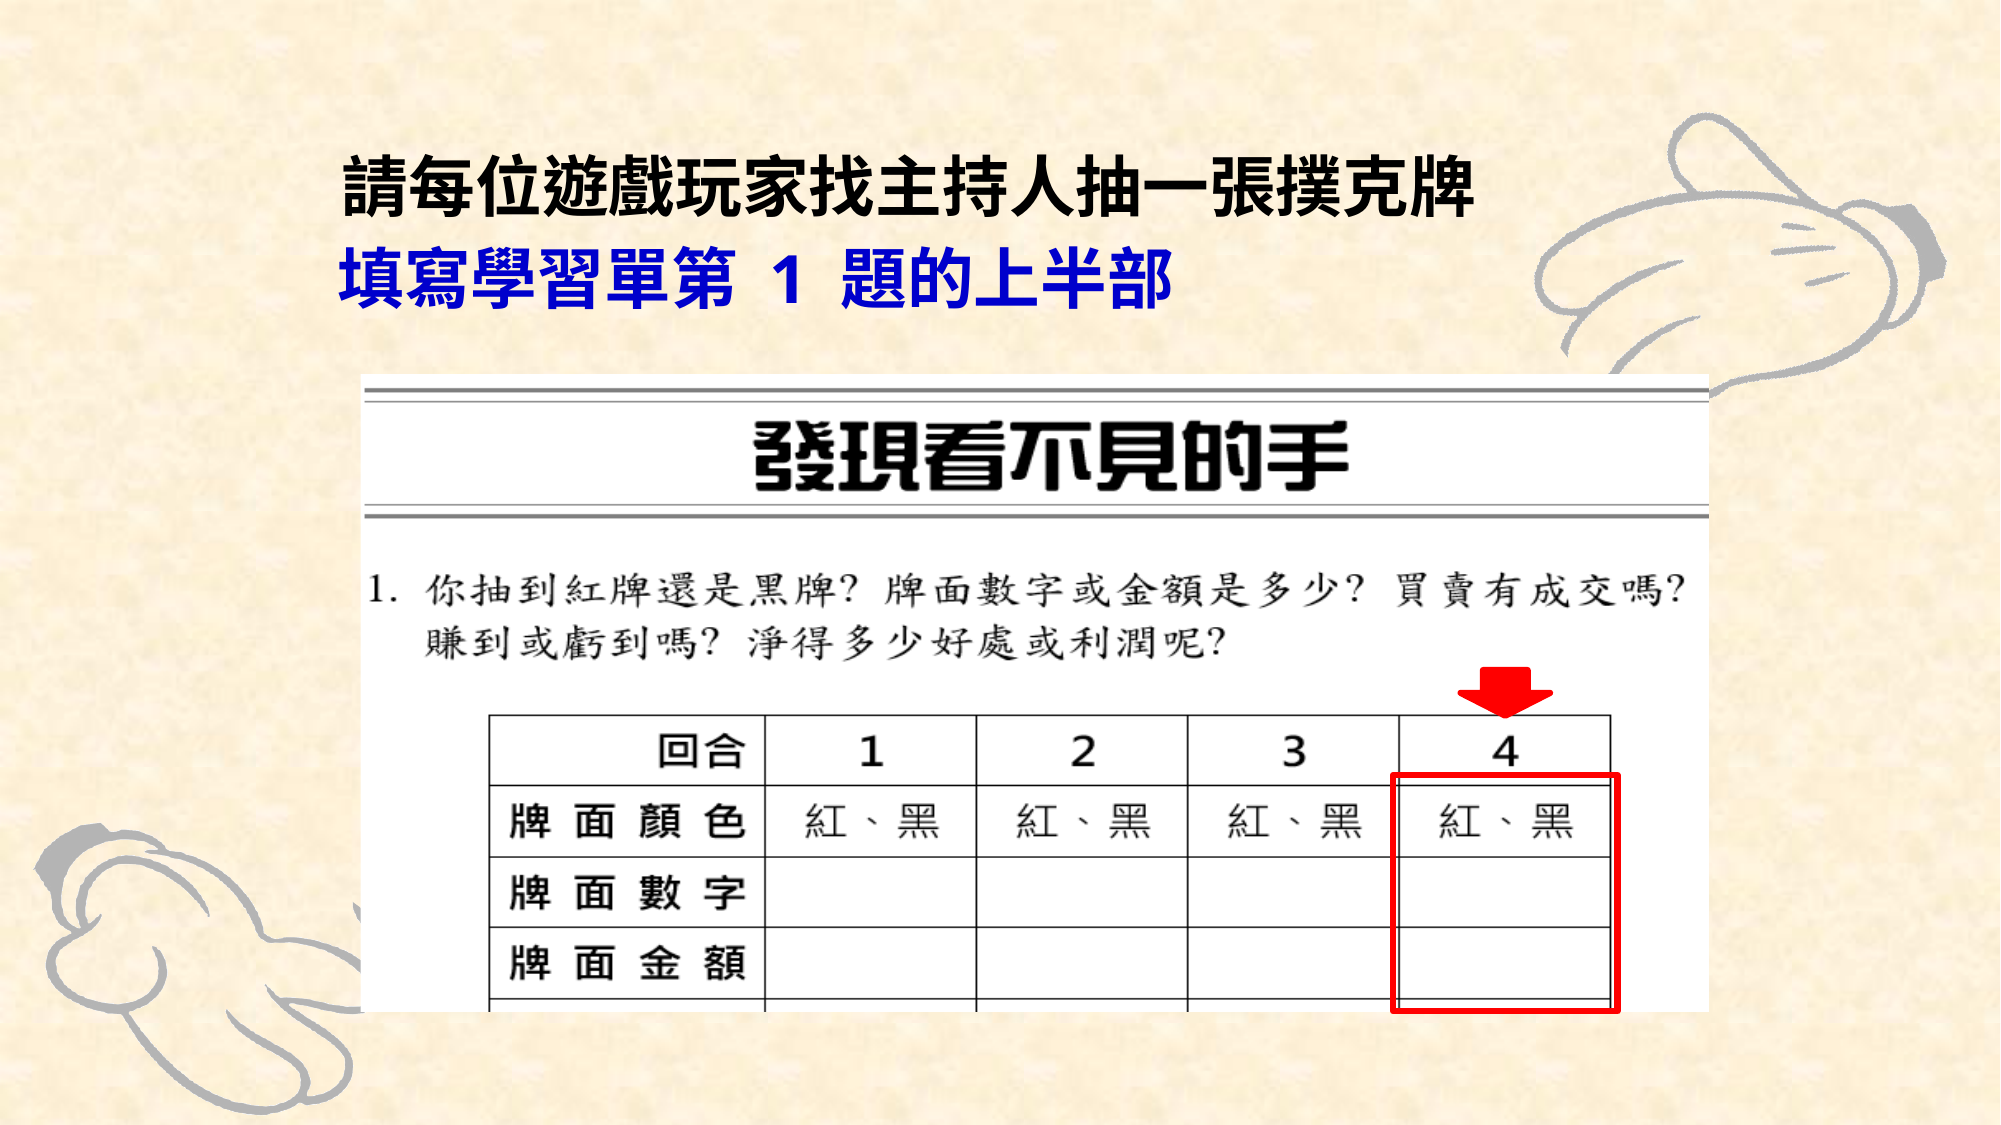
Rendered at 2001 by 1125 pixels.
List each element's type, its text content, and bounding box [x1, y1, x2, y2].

picture [0, 0, 2001, 1125]
text_box 請每位遊戲玩家找主持人抽一張撲克牌 [327, 137, 1161, 229]
text_box 填寫學習單第 1 題的上半部 [322, 229, 1161, 325]
